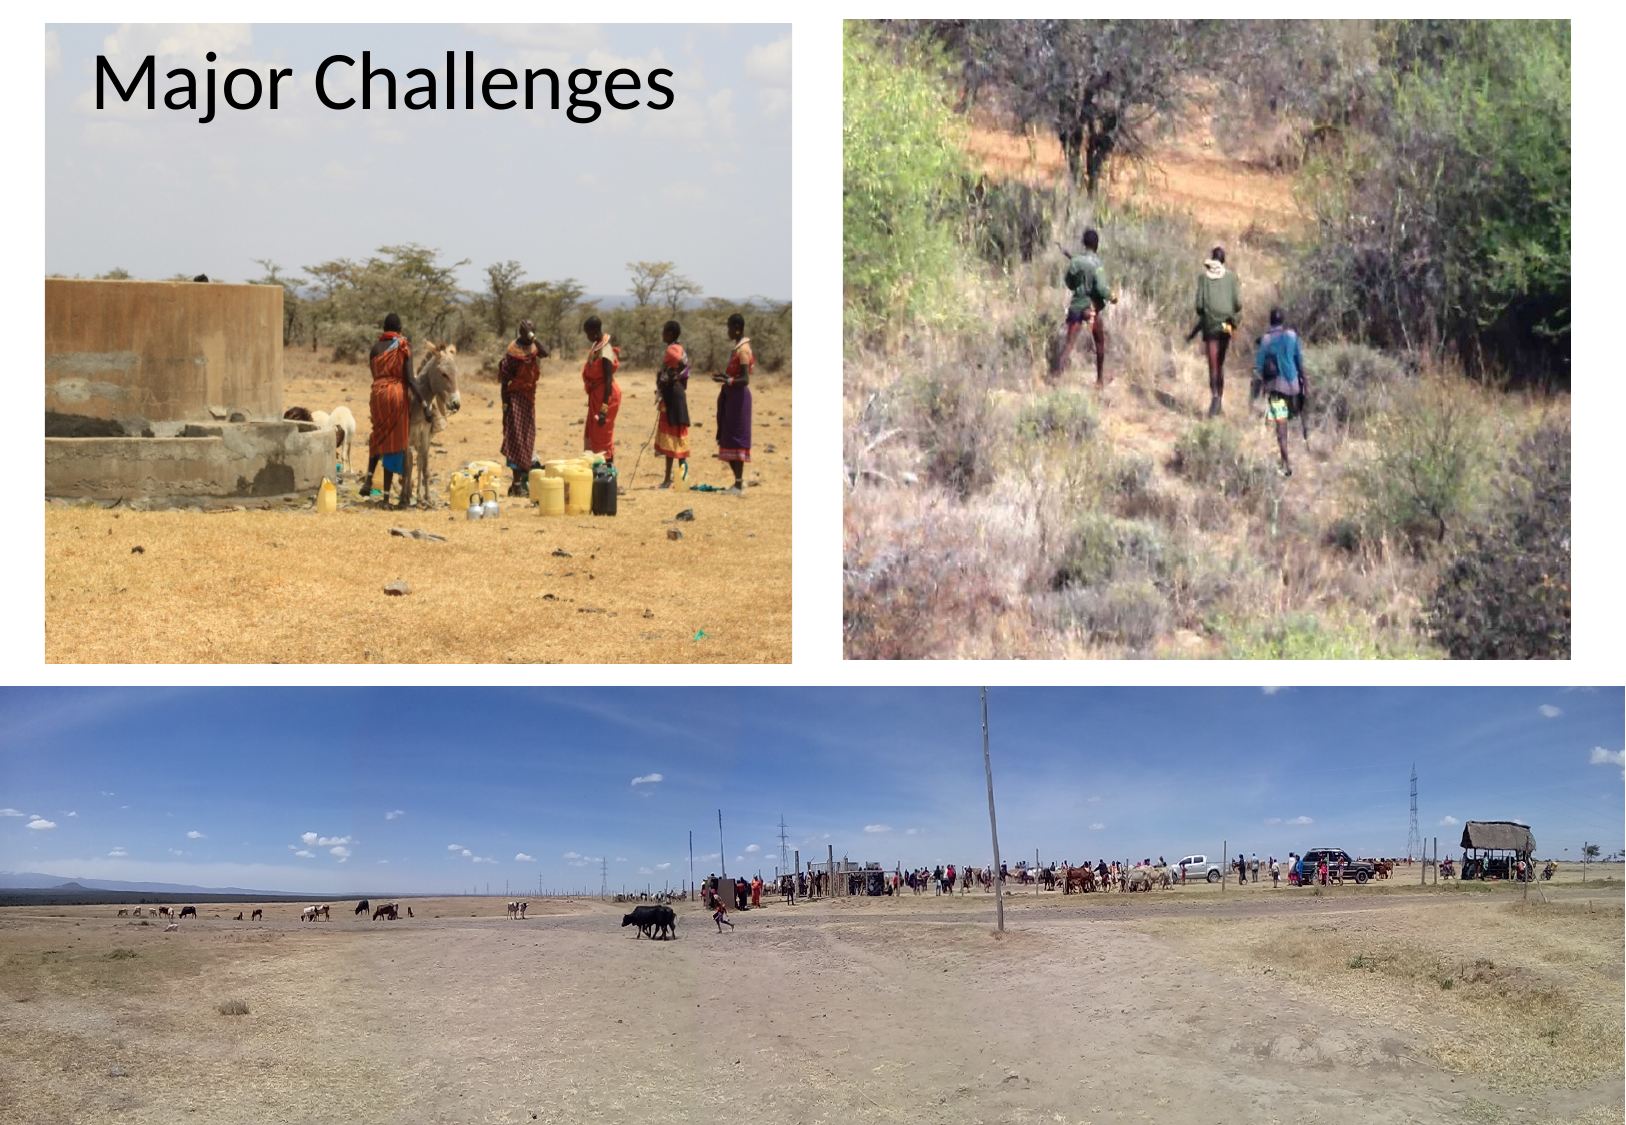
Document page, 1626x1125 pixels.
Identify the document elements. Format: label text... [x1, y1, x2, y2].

text_box Major Challenges [77, 19, 841, 133]
picture [44, 22, 793, 664]
picture [842, 19, 1572, 660]
picture [0, 686, 1625, 1125]
